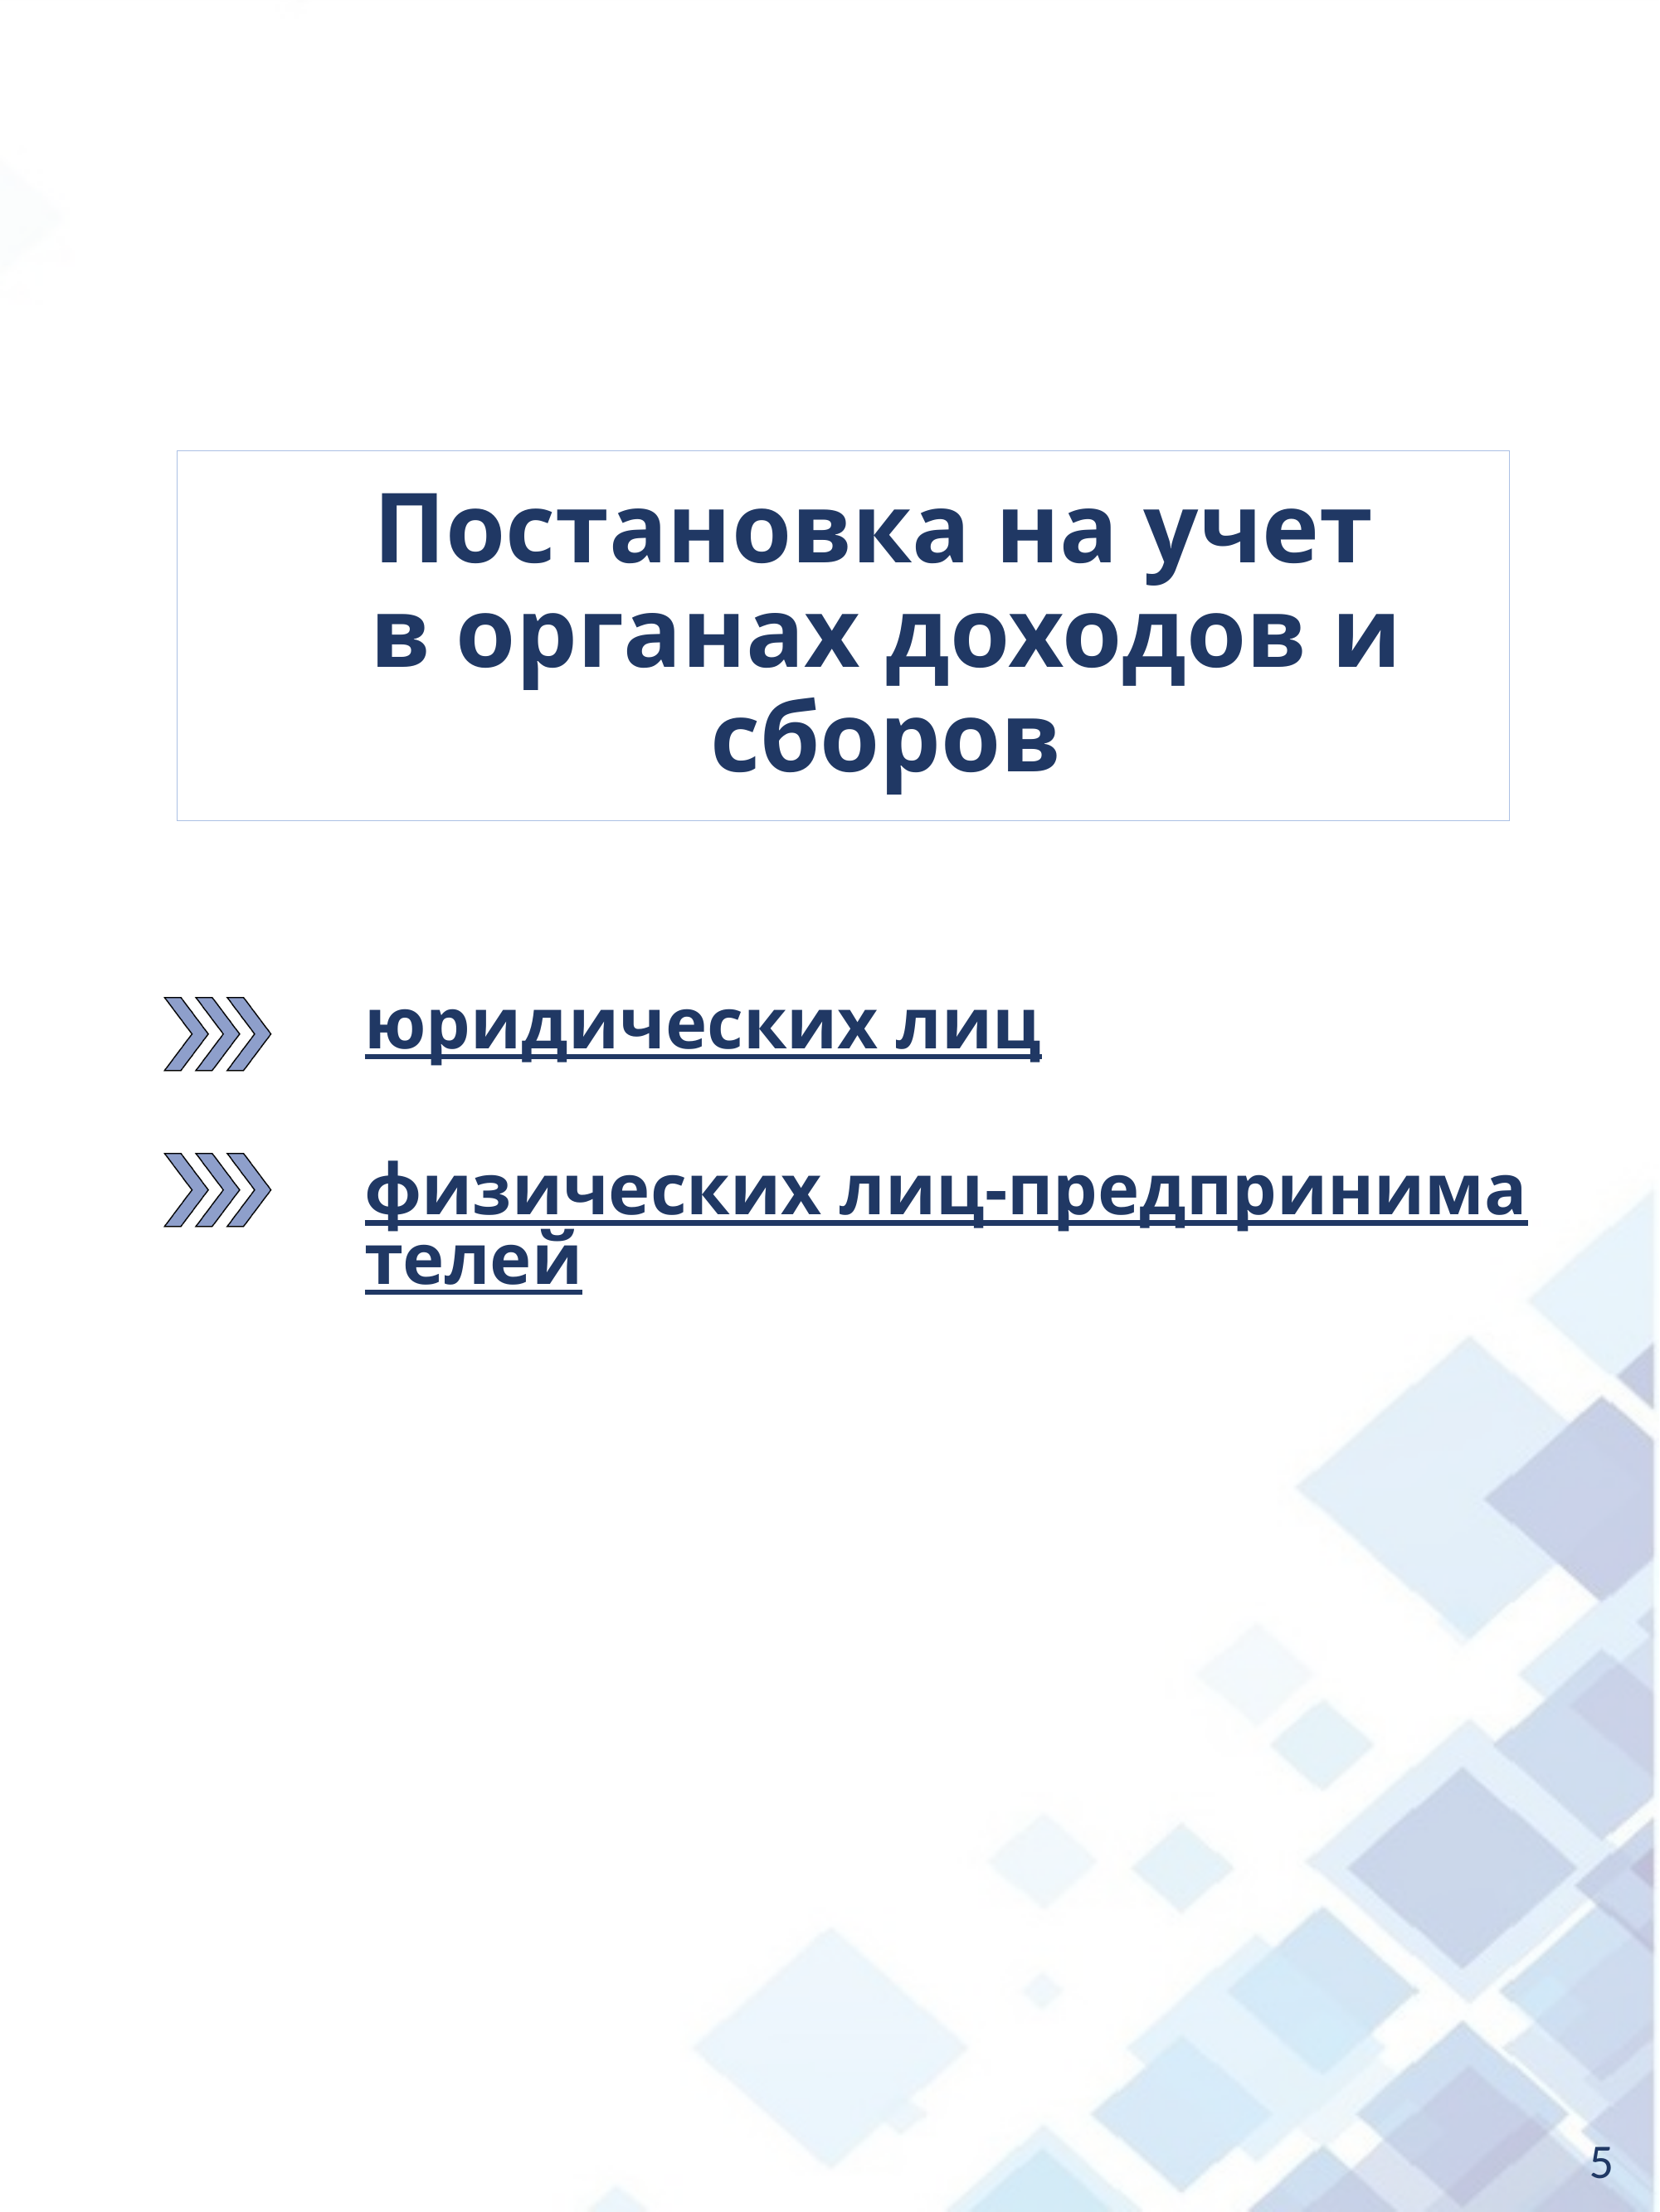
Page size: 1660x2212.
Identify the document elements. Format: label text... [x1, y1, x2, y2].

picture [154, 971, 280, 1096]
text_box 5 [1576, 2123, 1627, 2195]
text_box юридических лиц физических лиц-предпринимателей [279, 971, 1568, 1240]
picture [154, 1127, 280, 1252]
title Постановка на учет в органах доходов и сборов [177, 450, 1510, 821]
